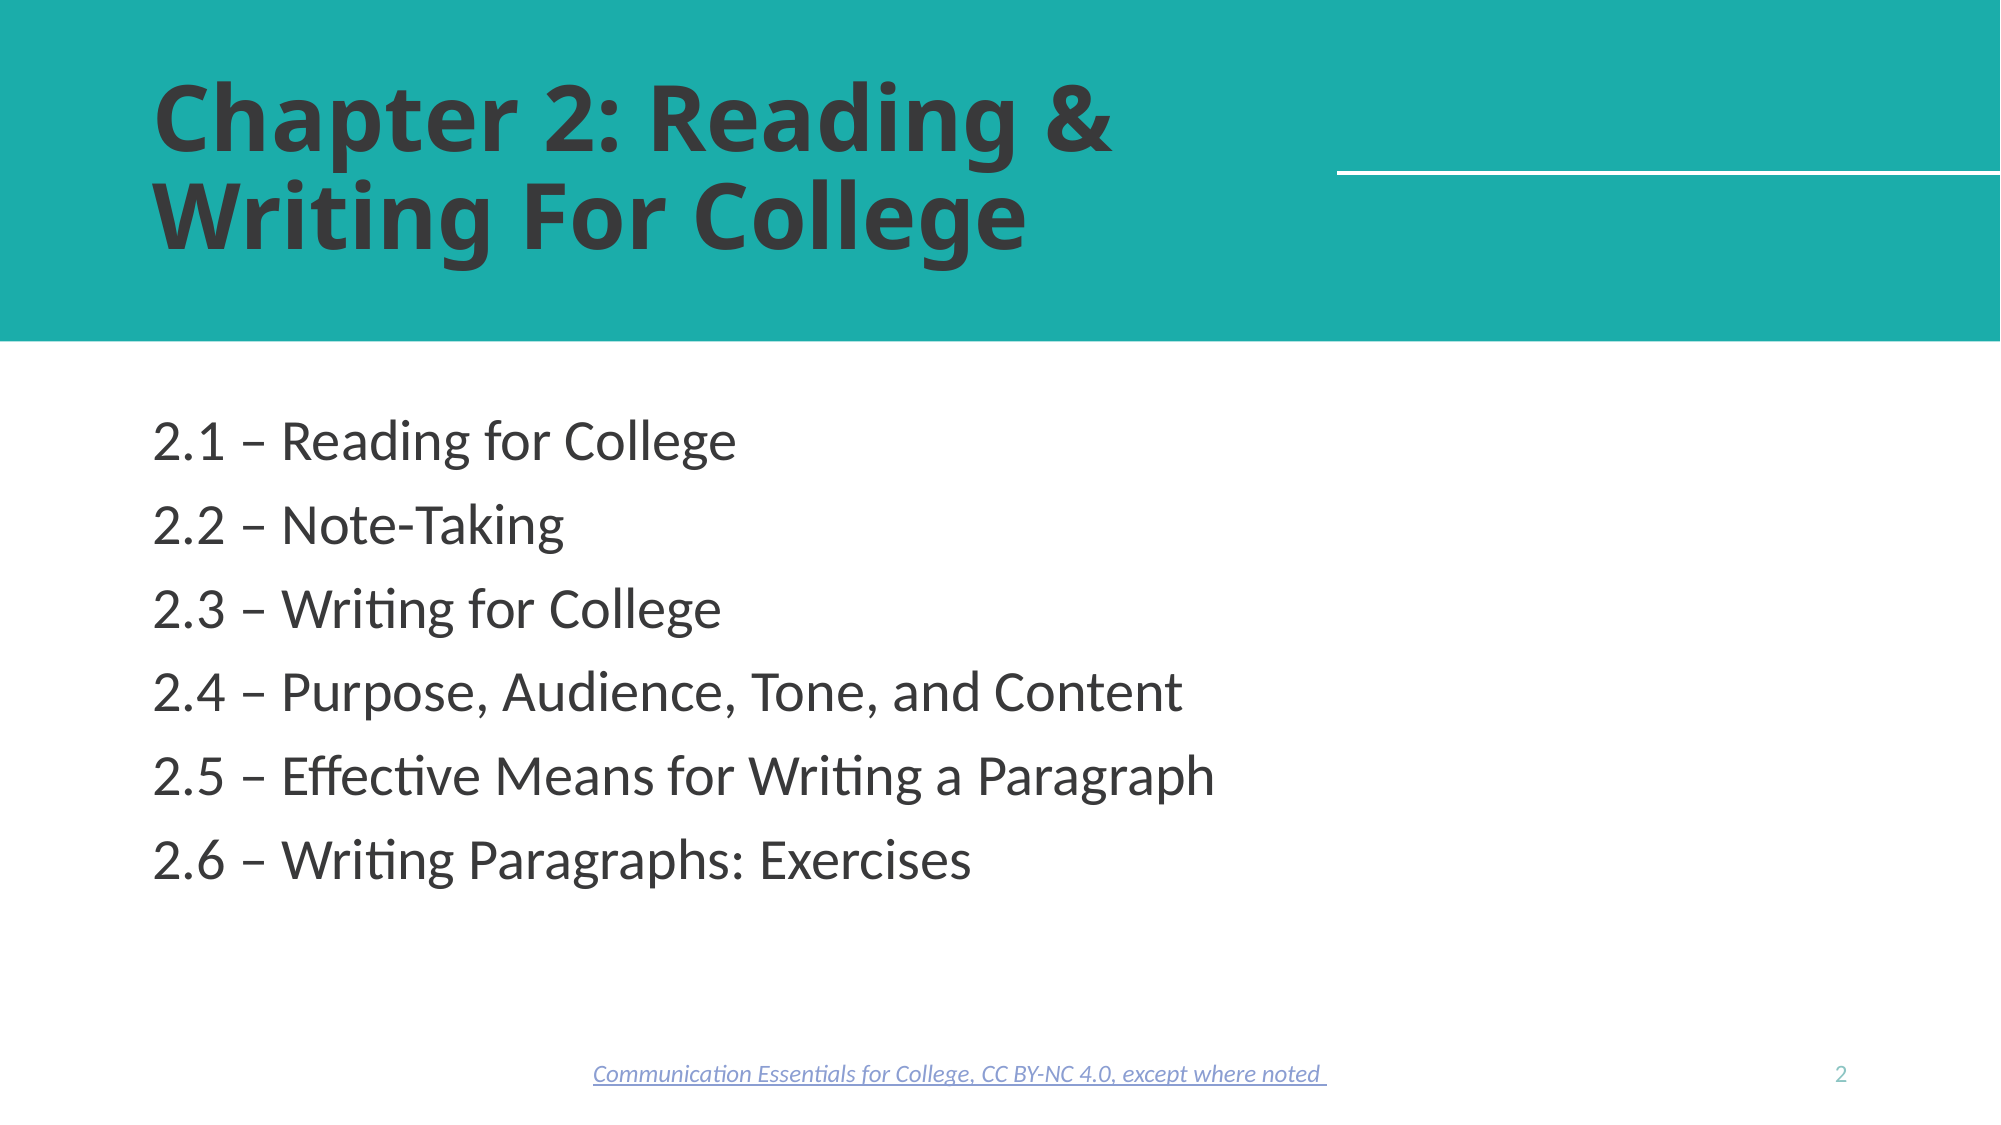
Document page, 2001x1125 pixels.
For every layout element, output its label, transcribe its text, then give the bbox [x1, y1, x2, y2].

footer Communication Essentials for College, CC BY-NC 4.0, except where noted [578, 1042, 1412, 1103]
title Chapter 2: Reading & Writing For College [137, 61, 1293, 281]
list 2.1 – Reading for College 2.2 – Note-Taking 2.3 – Writing for College 2.4 – Purpose, Audience, Tone, and Content 2.5 – Effective Means for Writing a Paragraph 2.6 – Writing Paragraphs: Exercises [137, 402, 1863, 982]
slide_number 2 [1412, 1042, 1863, 1103]
